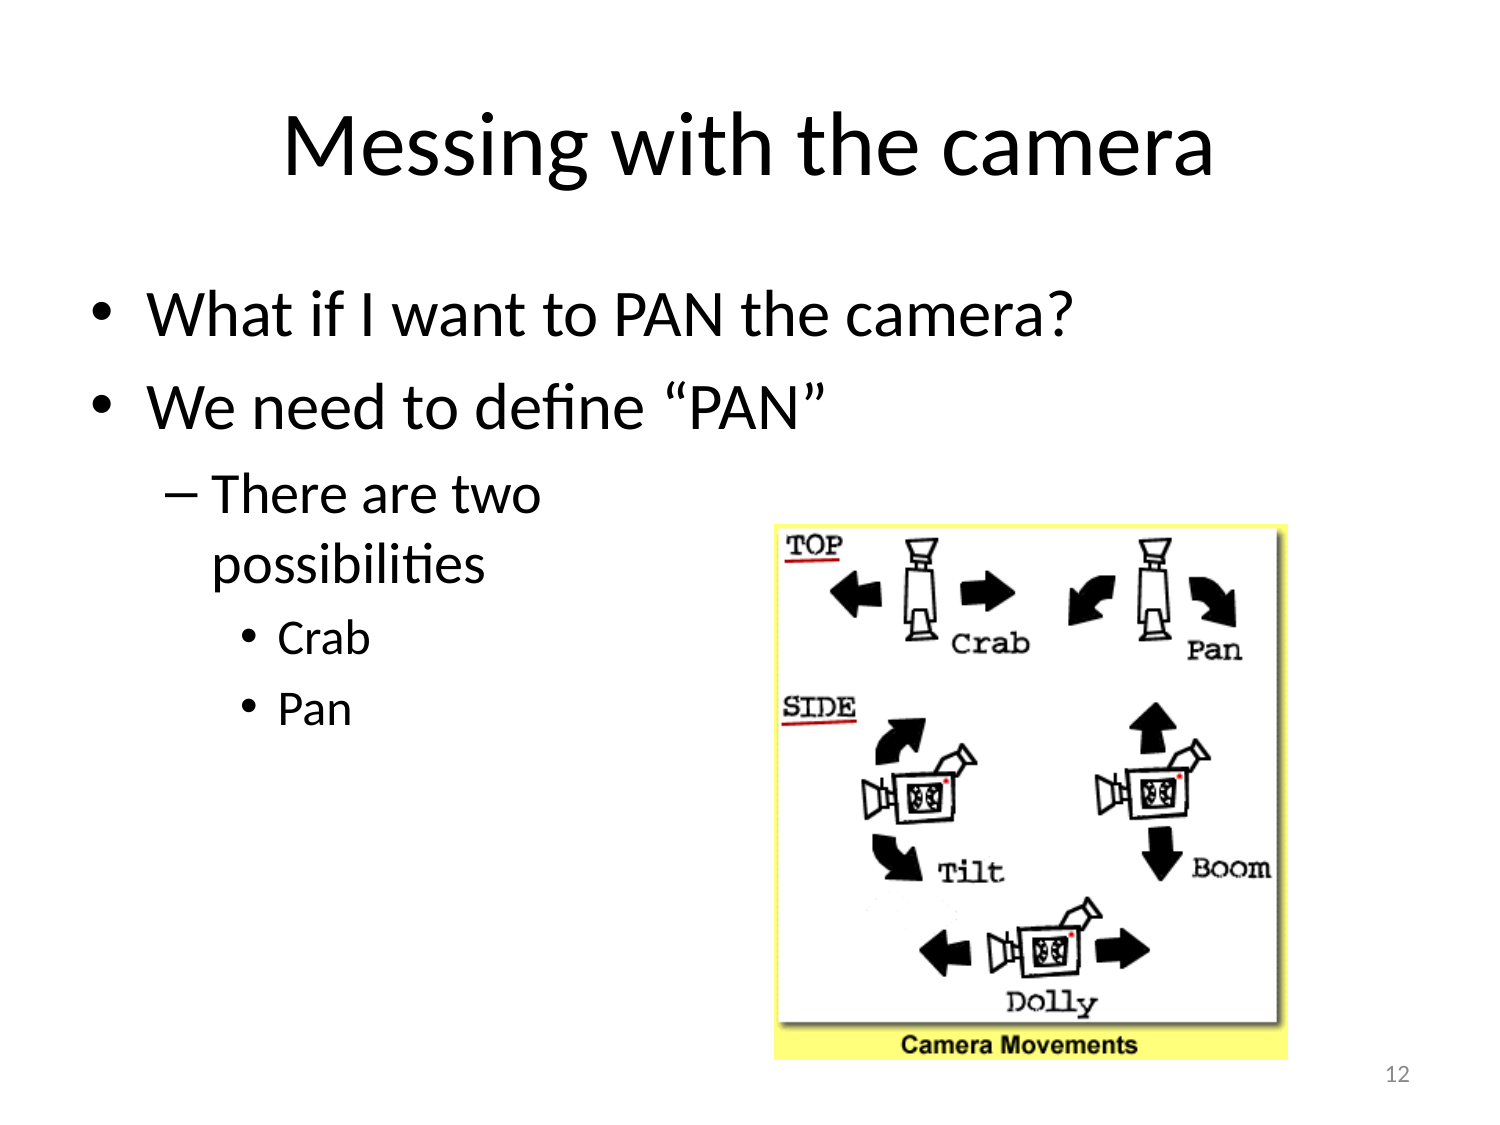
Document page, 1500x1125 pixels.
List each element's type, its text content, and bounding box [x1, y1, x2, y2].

picture [774, 524, 1288, 1060]
title Messing with the camera [75, 45, 1425, 233]
list What if I want to PAN the camera? We need to define “PAN” There are two possibilities Crab Pan [75, 262, 1425, 1005]
slide_number 12 [1074, 1042, 1425, 1103]
